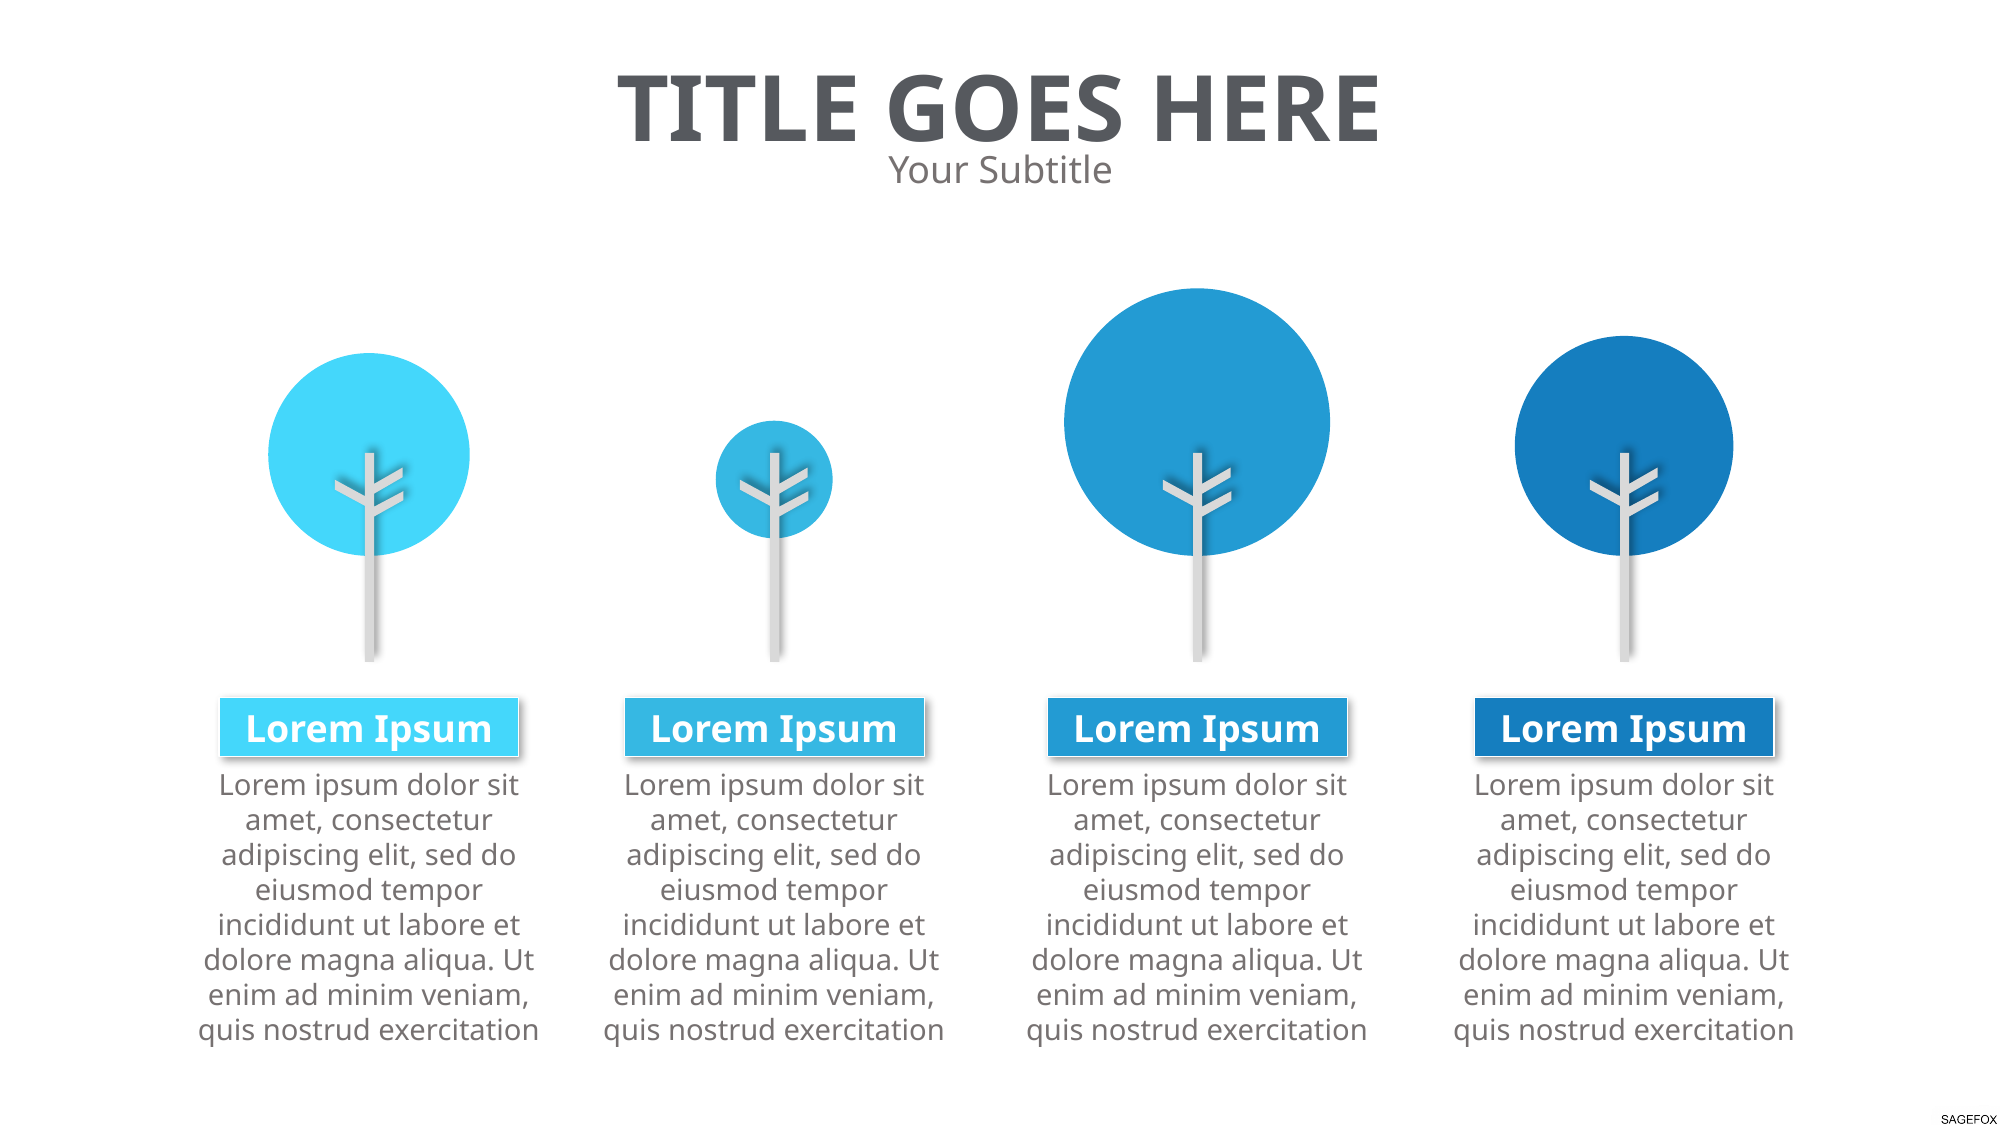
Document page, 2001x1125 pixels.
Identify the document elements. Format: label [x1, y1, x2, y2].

text_box [714, 419, 834, 539]
text_box [739, 452, 809, 662]
text_box [1513, 334, 1735, 557]
text_box [1009, 696, 1385, 1020]
text_box [1063, 287, 1332, 557]
text_box [267, 352, 471, 557]
text_box [548, 42, 1452, 199]
text_box [334, 452, 404, 662]
text_box [586, 696, 962, 1020]
picture [1938, 1114, 1999, 1125]
text_box [1436, 696, 1812, 1020]
text_box [1589, 452, 1659, 662]
text_box [1162, 452, 1232, 662]
text_box [181, 696, 557, 1020]
